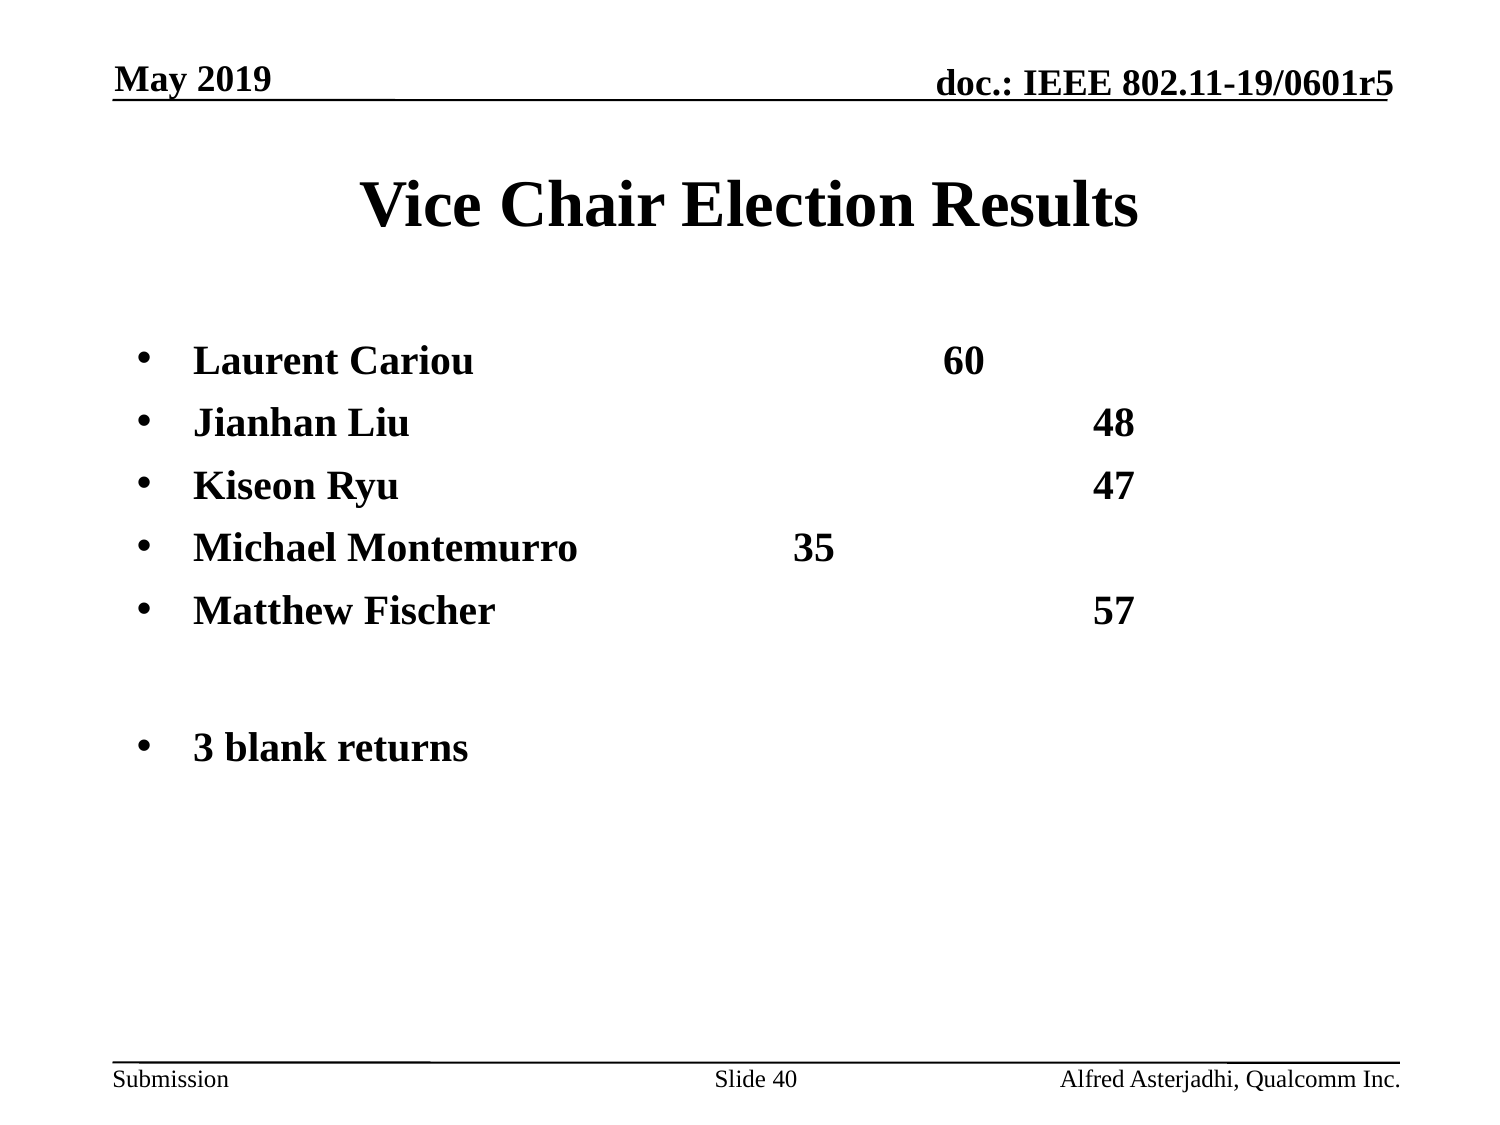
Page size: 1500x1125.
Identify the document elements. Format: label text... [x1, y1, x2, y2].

slide_number Slide 40 [712, 1061, 800, 1123]
title Vice Chair Election Results [112, 112, 1388, 288]
list Laurent Cariou 60 Jianhan Liu 48 Kiseon Ryu 47 Michael Montemurro 35 Matthew Fischer 57 3 blank returns [112, 324, 1388, 1000]
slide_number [114, 54, 423, 100]
footer Alfred Asterjadhi, Qualcomm Inc. [878, 1061, 1402, 1093]
